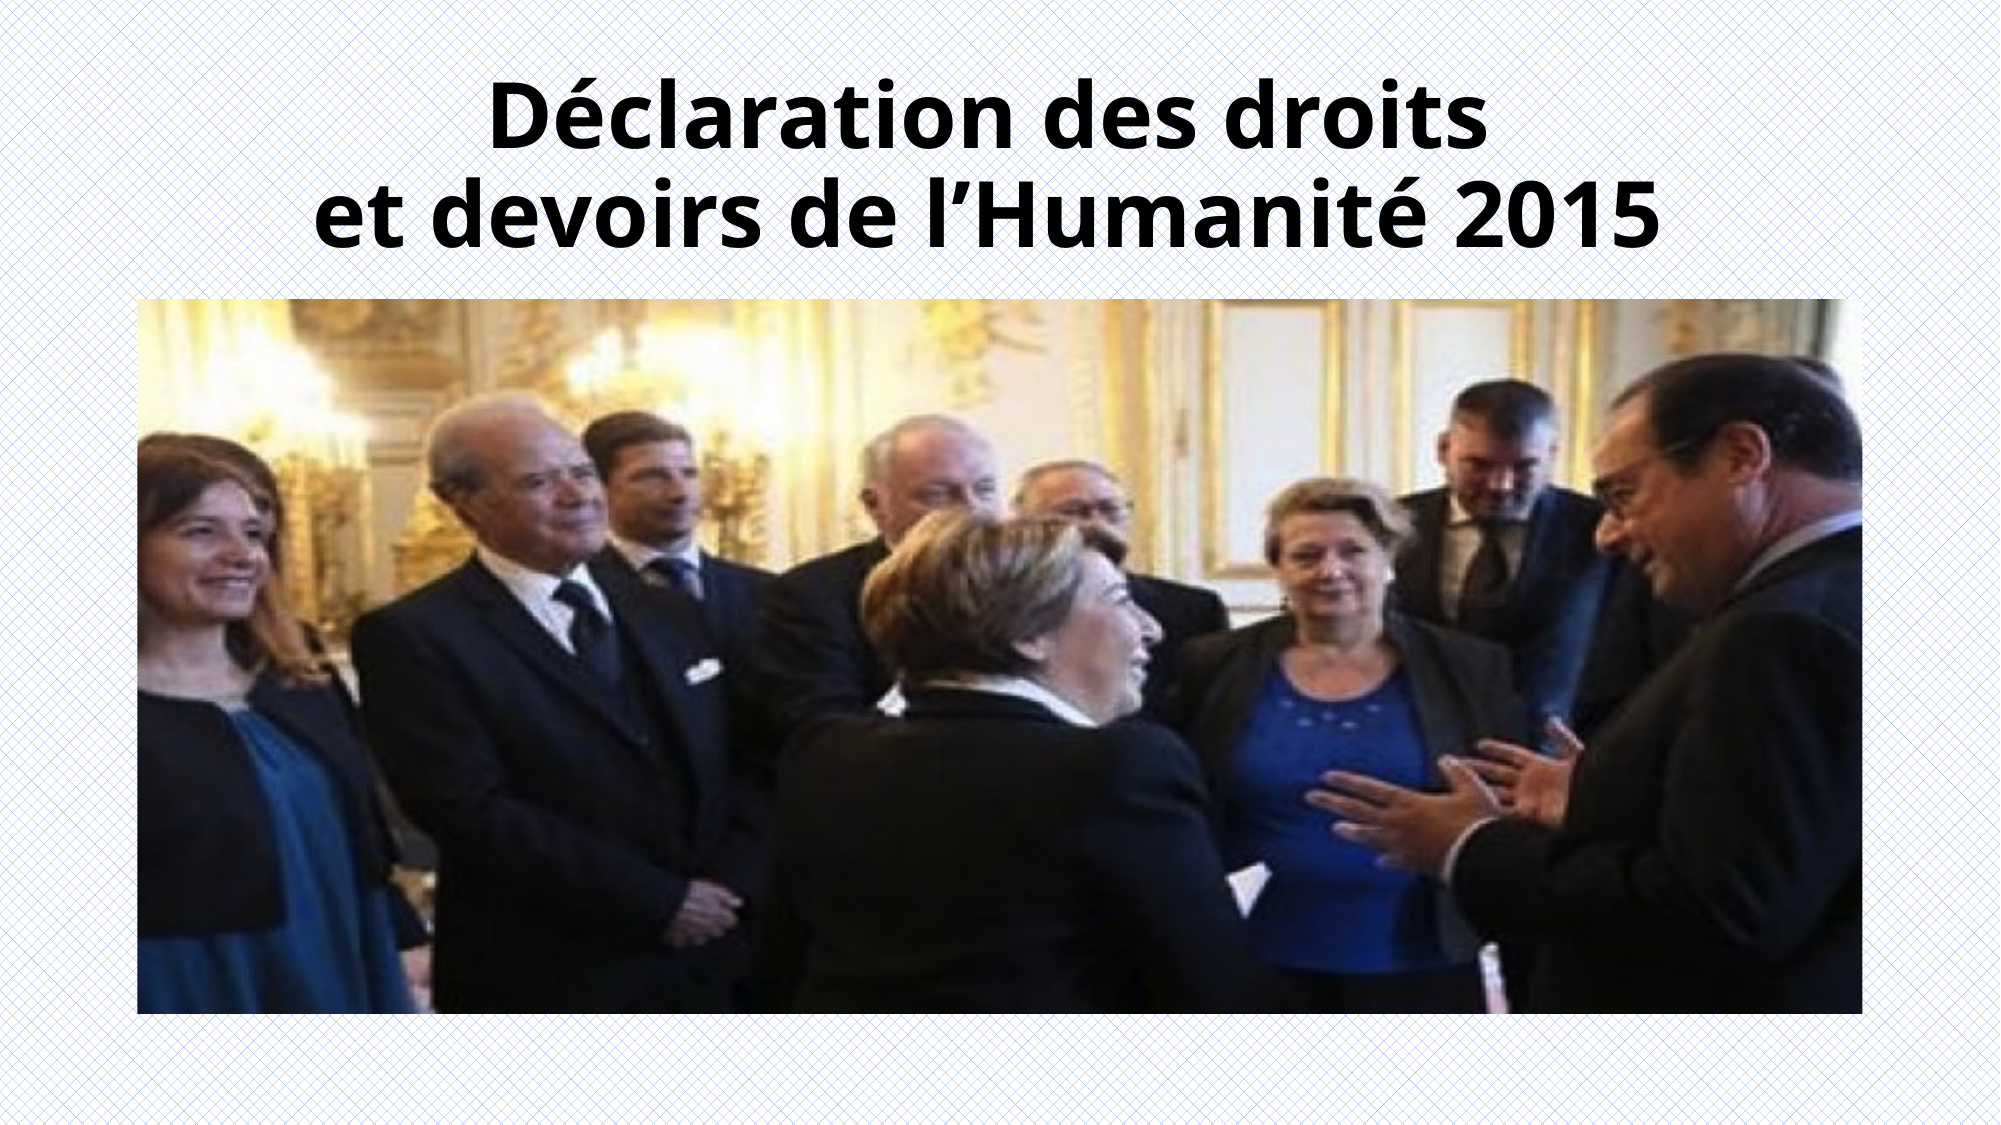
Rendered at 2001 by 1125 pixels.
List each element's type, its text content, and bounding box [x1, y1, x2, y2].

title Déclaration des droits et devoirs de l’Humanité 2015 [137, 59, 1863, 278]
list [137, 299, 1863, 1014]
